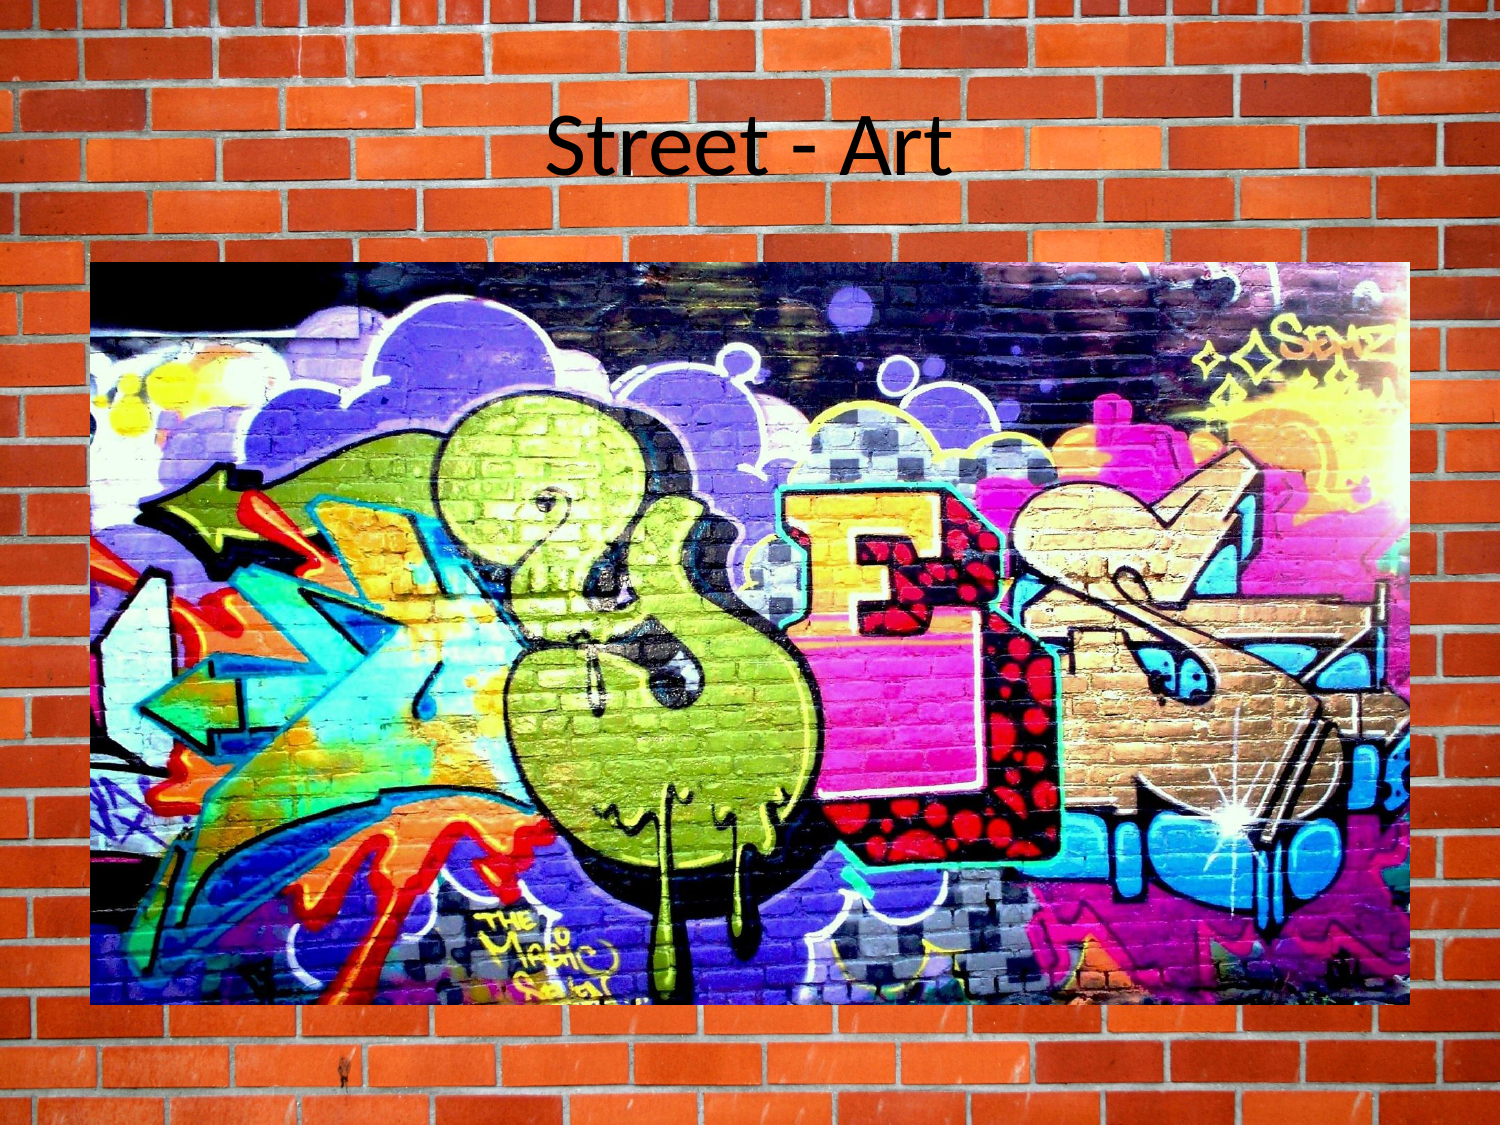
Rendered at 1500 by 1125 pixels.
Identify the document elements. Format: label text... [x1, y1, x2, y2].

title Street - Art [75, 45, 1425, 233]
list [89, 262, 1411, 1006]
picture [0, 0, 1500, 1125]
